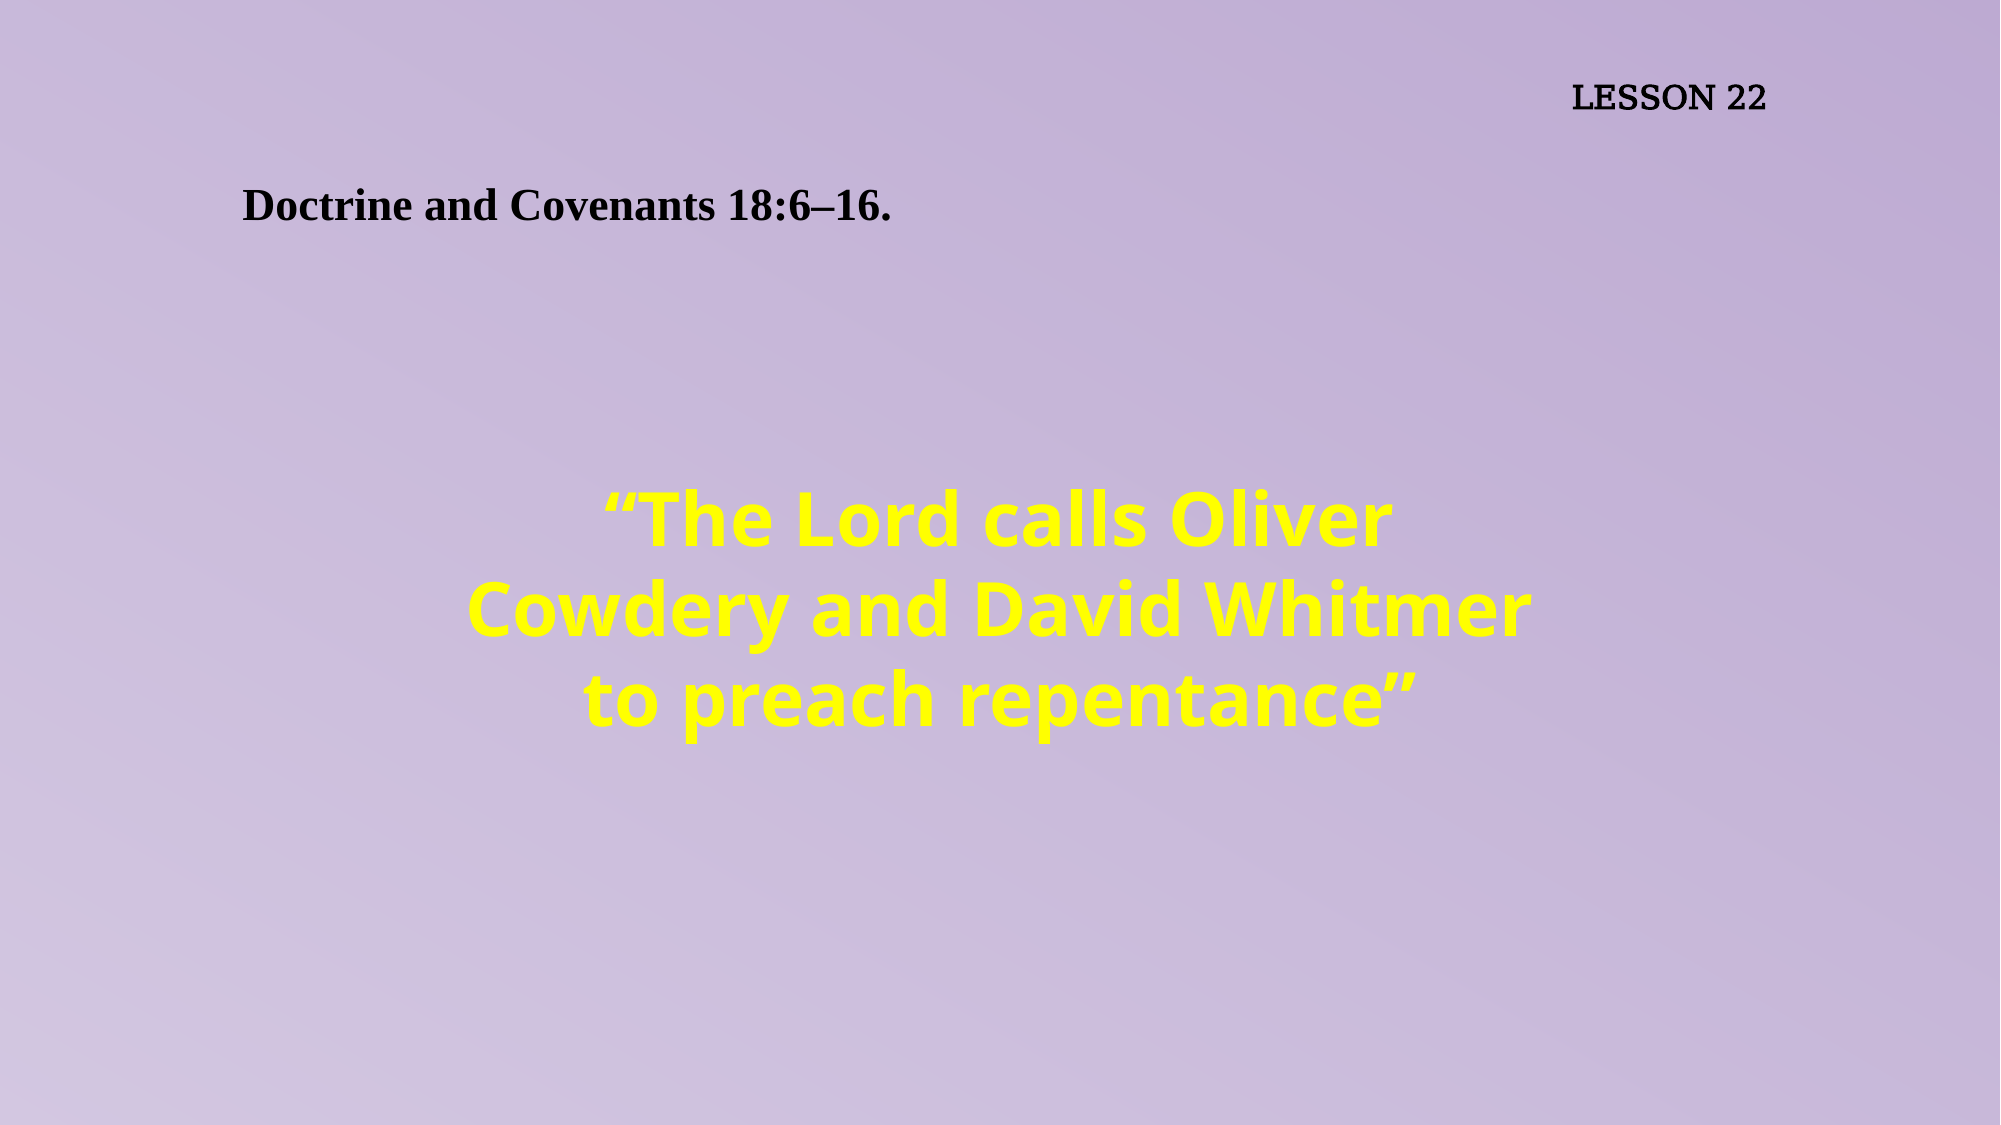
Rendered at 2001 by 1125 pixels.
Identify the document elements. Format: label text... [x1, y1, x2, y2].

text_box “The Lord calls Oliver Cowdery and David Whitmer to preach repentance” [434, 463, 1566, 749]
text_box LESSON 22 [1556, 68, 1814, 147]
text_box Doctrine and Covenants 18:6–16. [227, 167, 908, 238]
